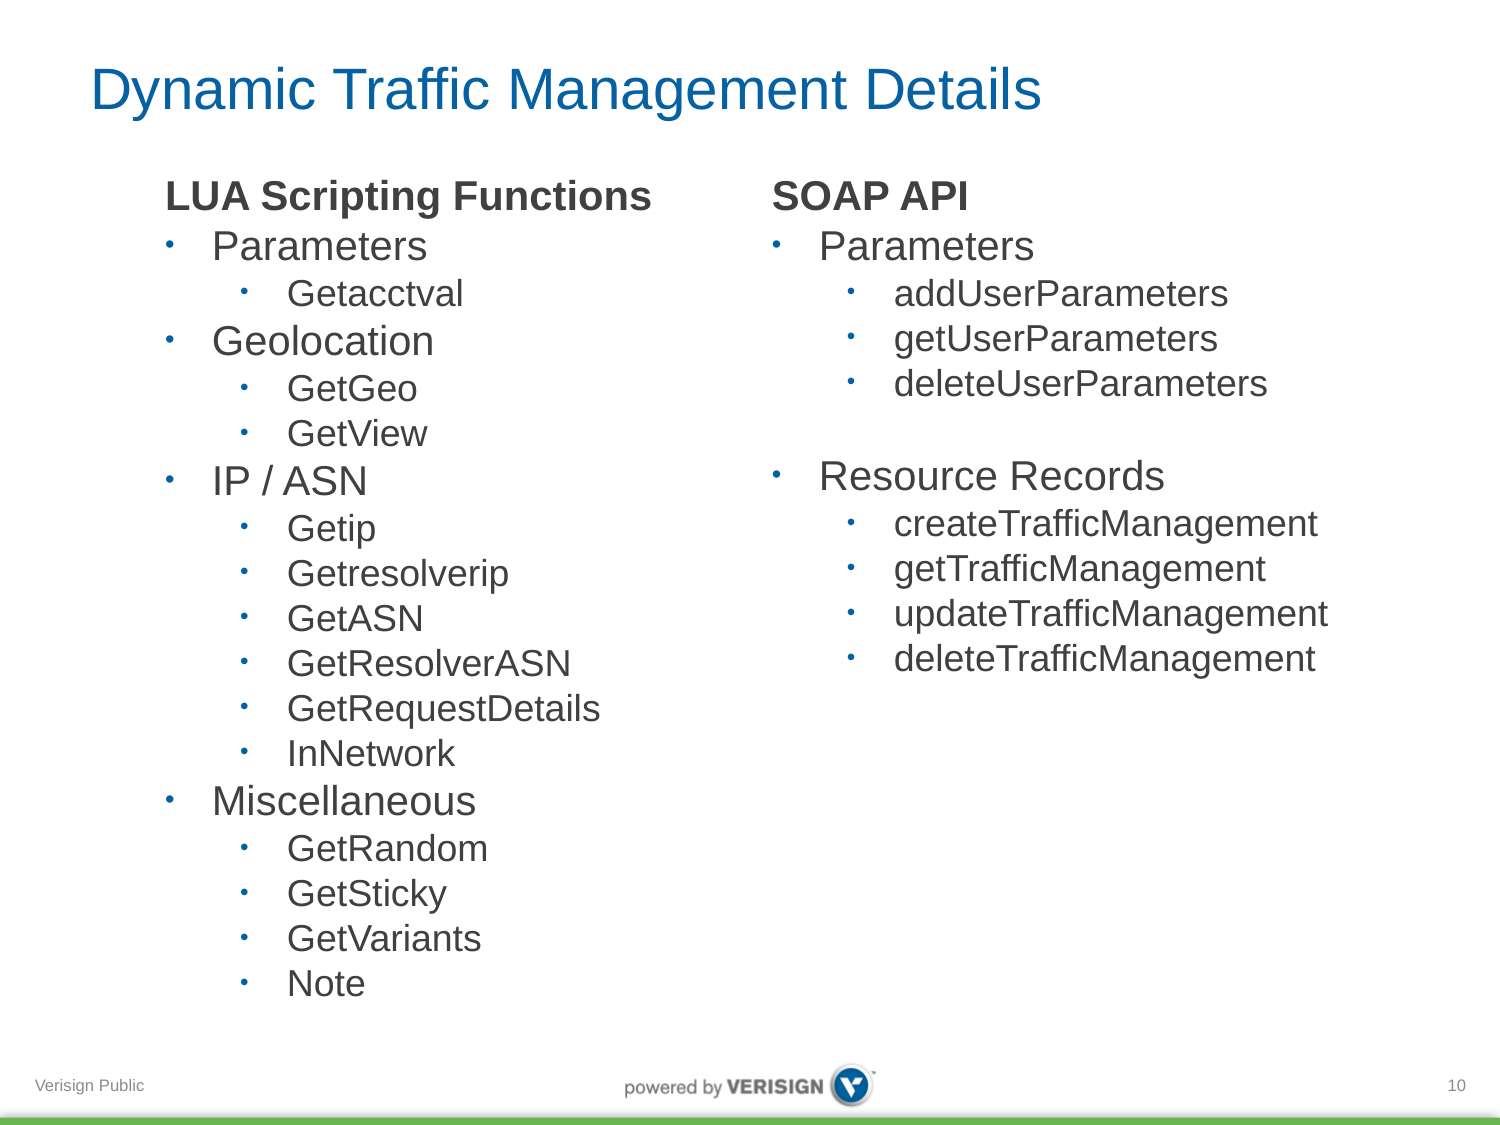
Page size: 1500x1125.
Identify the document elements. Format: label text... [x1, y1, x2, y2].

slide_number 10 [1422, 1072, 1482, 1098]
picture [622, 1058, 878, 1112]
title Dynamic Traffic Management Details [75, 40, 1425, 132]
list LUA Scripting Functions Parameters Getacctval Geolocation GetGeo GetView IP / ASN Getip Getresolverip GetASN GetResolverASN GetRequestDetails InNetwork Miscellaneous GetRandom GetSticky GetVariants Note [75, 161, 738, 1071]
list SOAP API Parameters addUserParameters getUserParameters deleteUserParameters Resource Records createTrafficManagement getTrafficManagement updateTrafficManagement deleteTrafficManagement [681, 161, 1425, 1024]
